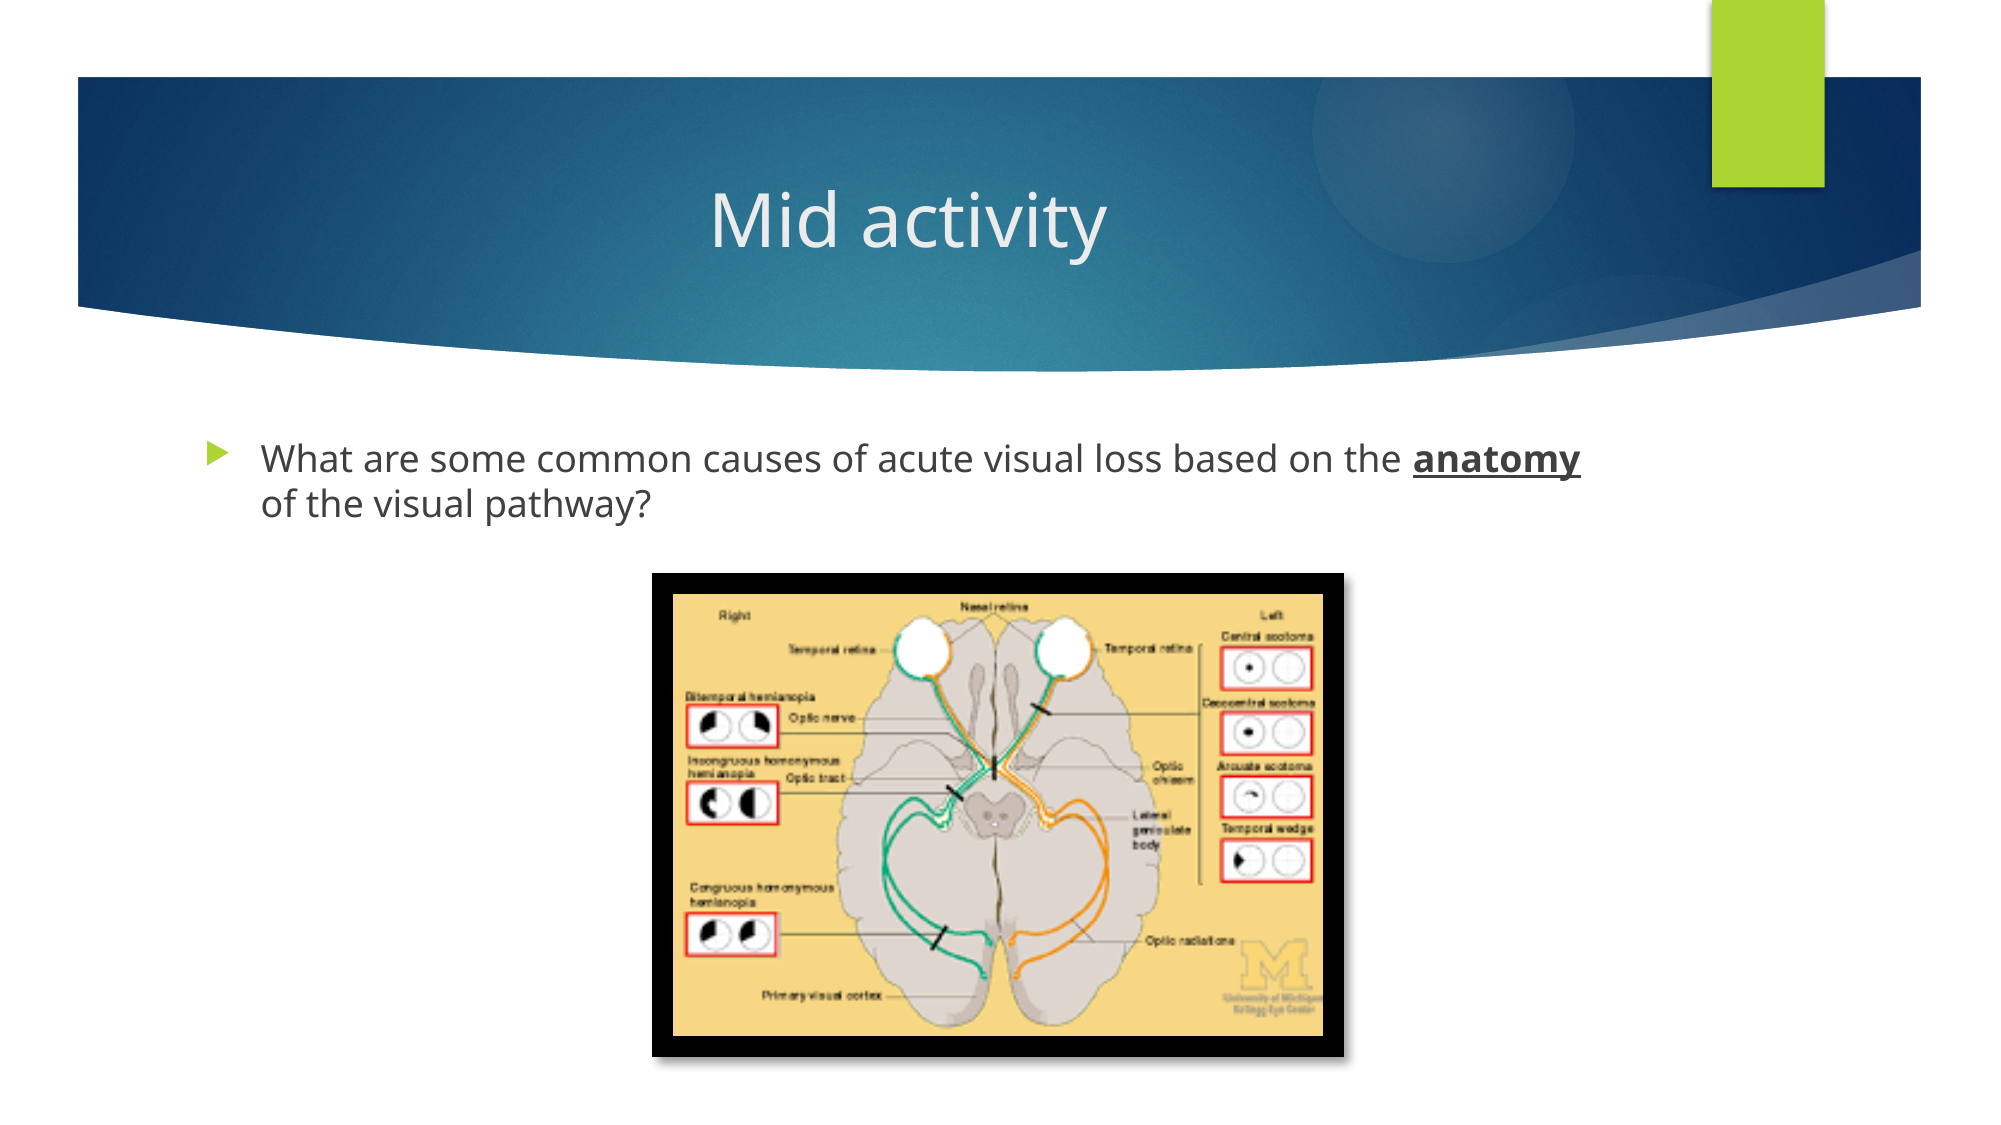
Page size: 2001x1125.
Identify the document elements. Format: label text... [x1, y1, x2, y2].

list What are some common causes of acute visual loss based on the anatomy of the visual pathway? [189, 427, 1627, 988]
picture [672, 593, 1324, 1037]
title Mid activity [189, 159, 1627, 276]
